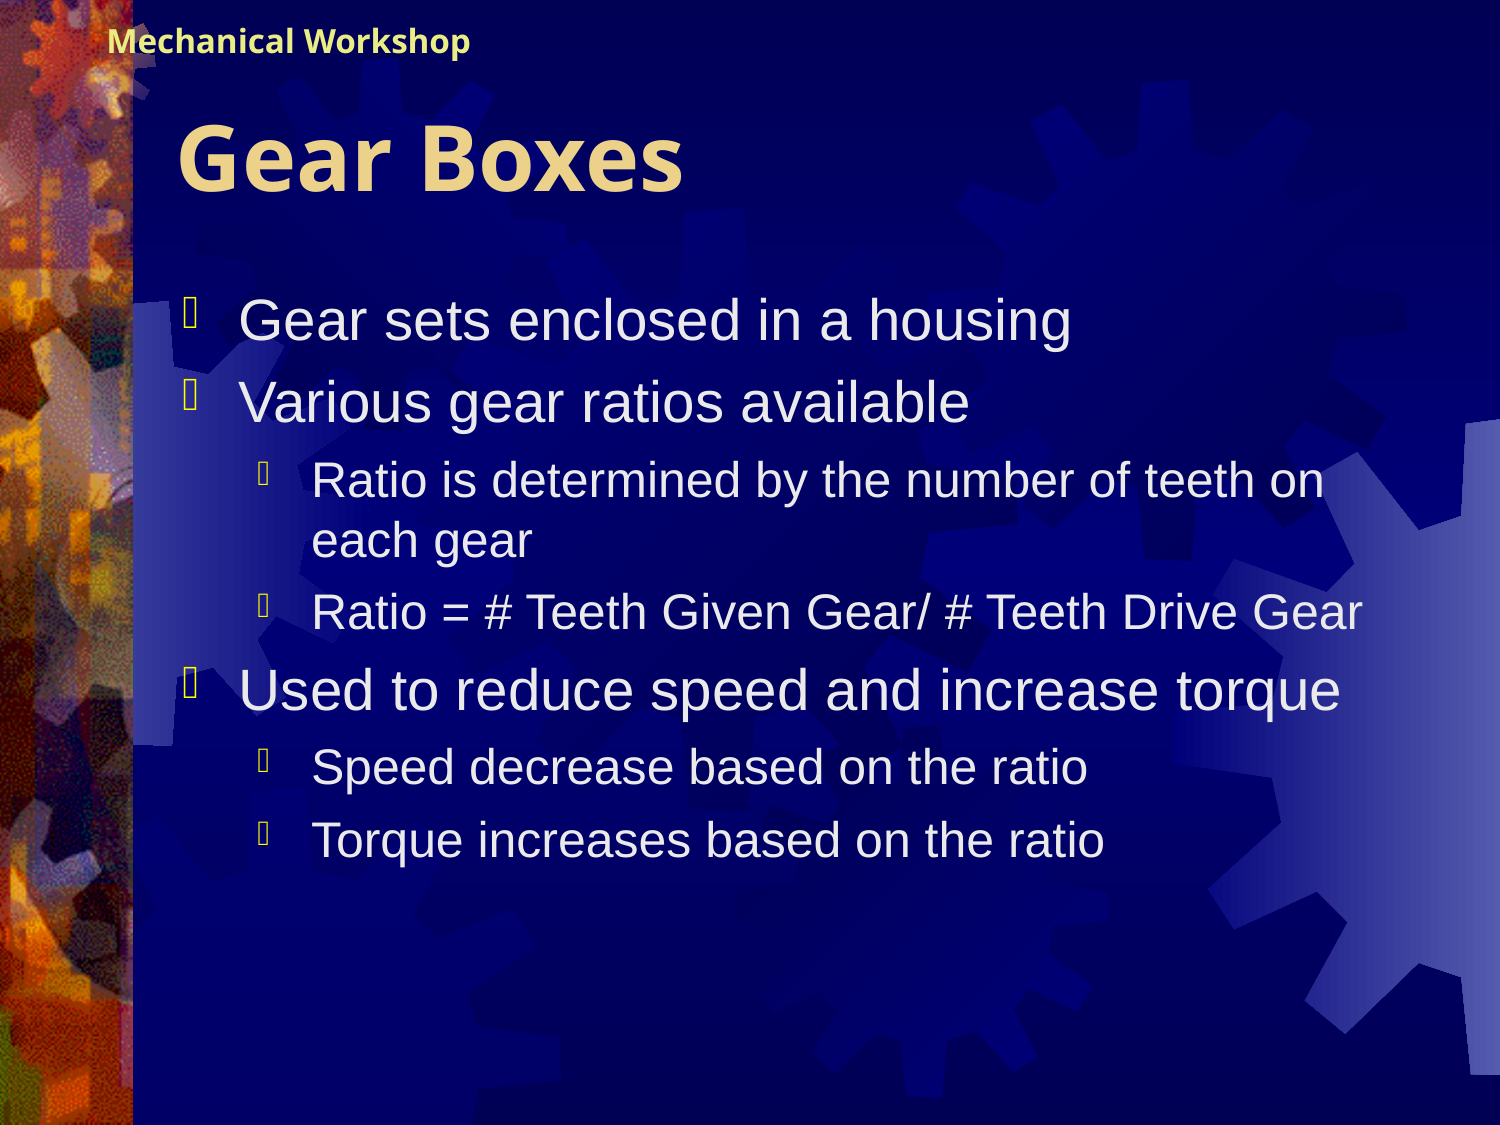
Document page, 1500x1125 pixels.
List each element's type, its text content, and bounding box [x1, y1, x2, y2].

list Gear sets enclosed in a housing Various gear ratios available Ratio is determined by the number of teeth on each gear Ratio = # Teeth Given Gear/ # Teeth Drive Gear Used to reduce speed and increase torque Speed decrease based on the ratio Torque increases based on the ratio [174, 274, 1451, 951]
title Gear Boxes [167, 54, 1444, 218]
picture [0, 0, 133, 1125]
text_box Mechanical Workshop [98, 12, 479, 68]
